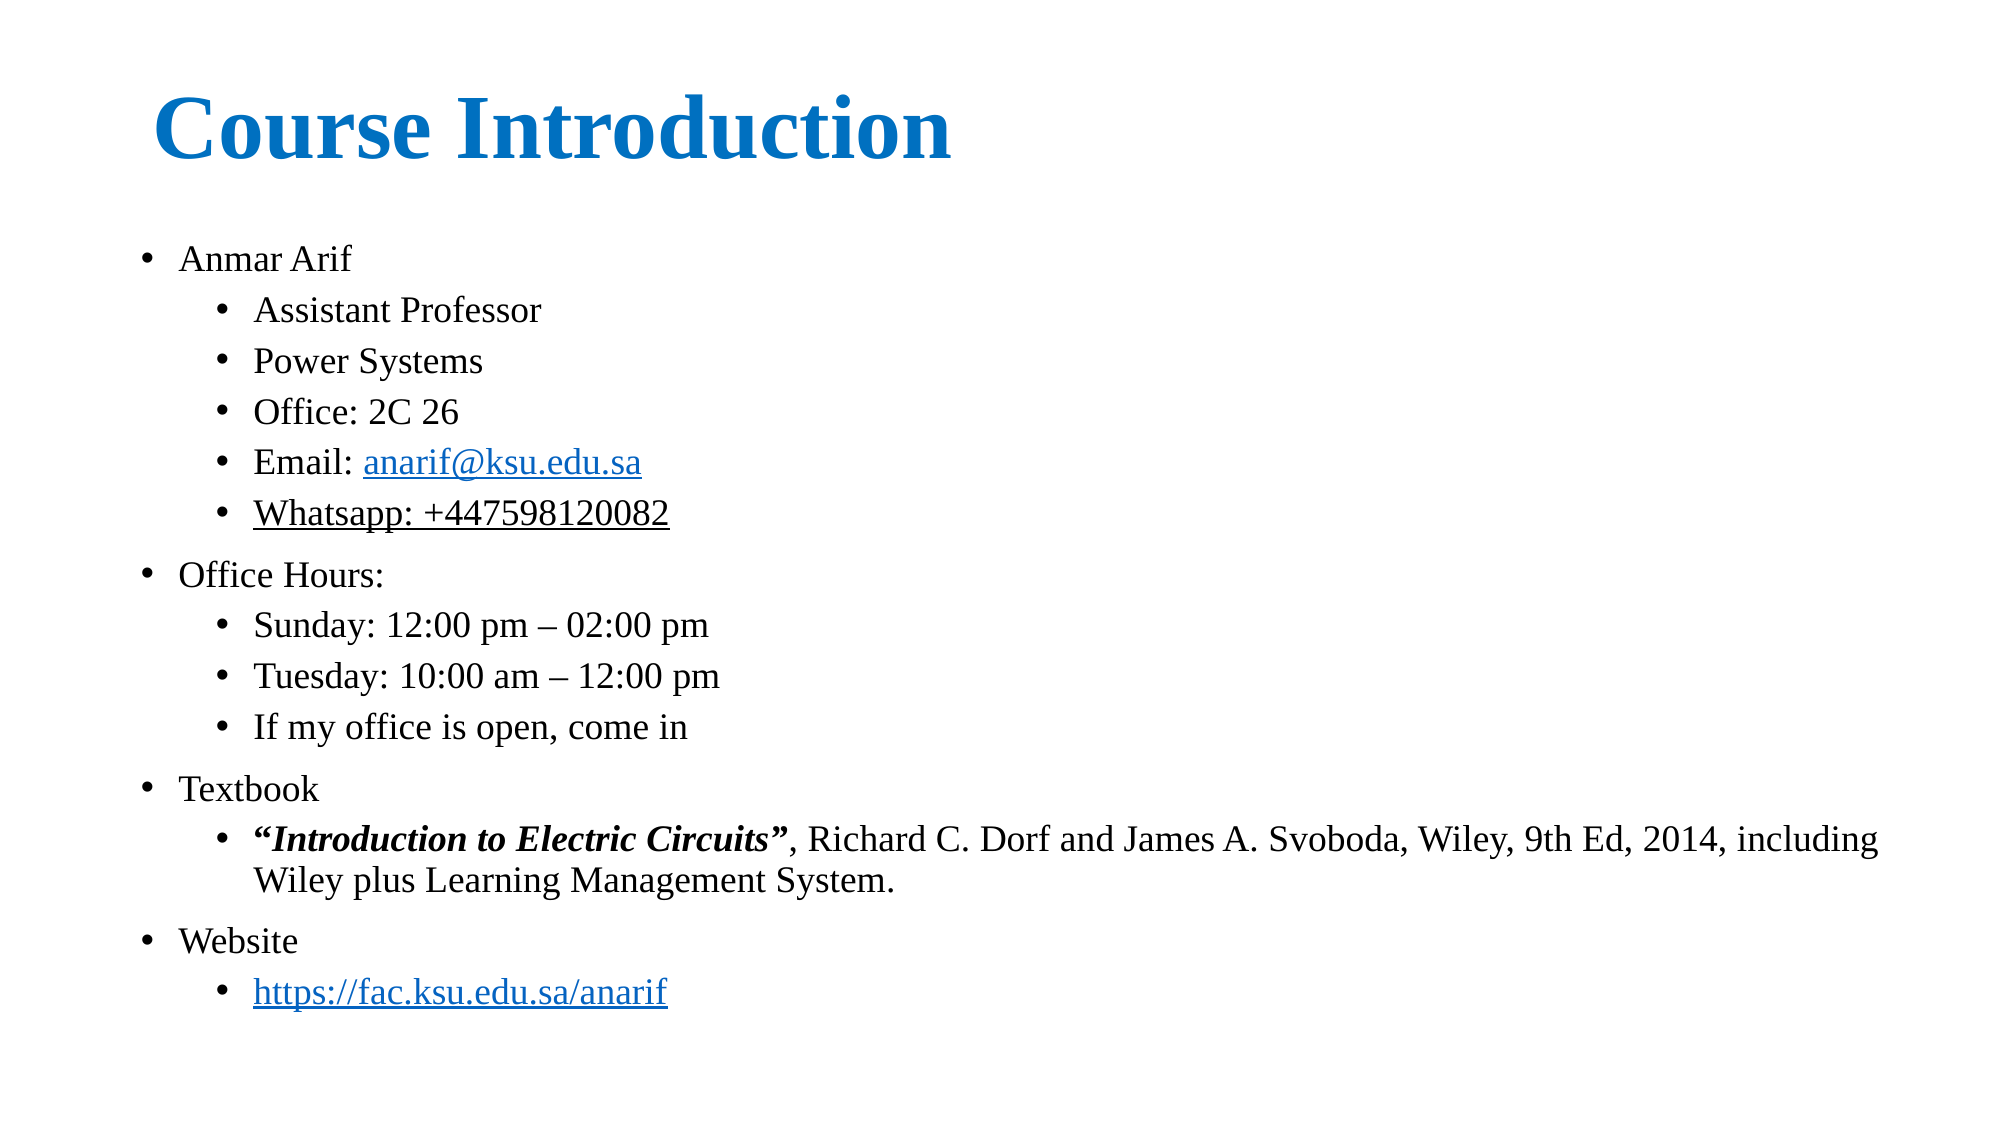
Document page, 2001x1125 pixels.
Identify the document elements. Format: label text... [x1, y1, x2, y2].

title Course Introduction [137, 59, 1863, 197]
list Anmar Arif Assistant Professor Power Systems Office: 2C 26 Email: anarif@ksu.edu.sa Whatsapp: +447598120082 Office Hours: Sunday: 12:00 pm – 02:00 pm Tuesday: 10:00 am – 12:00 pm If my office is open, come in Textbook “Introduction to Electric Circuits”, Richard C. Dorf and James A. Svoboda, Wiley, 9th Ed, 2014, including Wiley plus Learning Management System. Website https://fac.ksu.edu.sa/anarif [125, 231, 1937, 1083]
